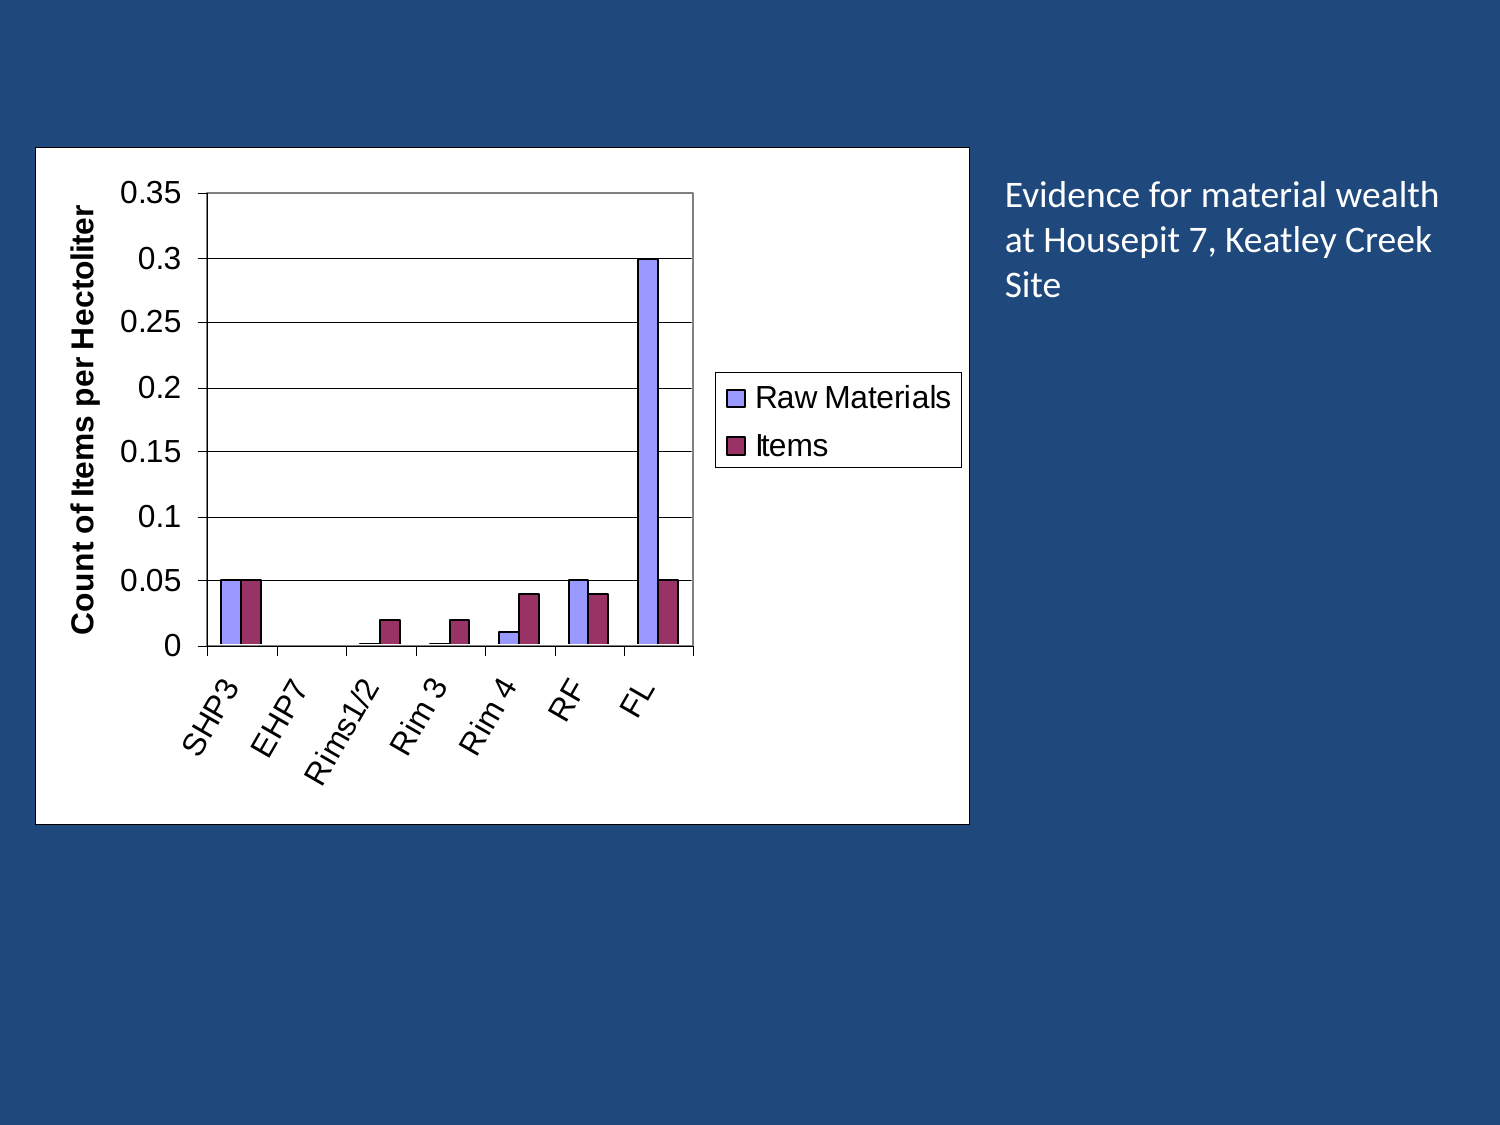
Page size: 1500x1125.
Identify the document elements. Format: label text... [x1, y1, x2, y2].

text_box Evidence for material wealth at Housepit 7, Keatley Creek Site [990, 162, 1456, 313]
picture [24, 137, 982, 835]
